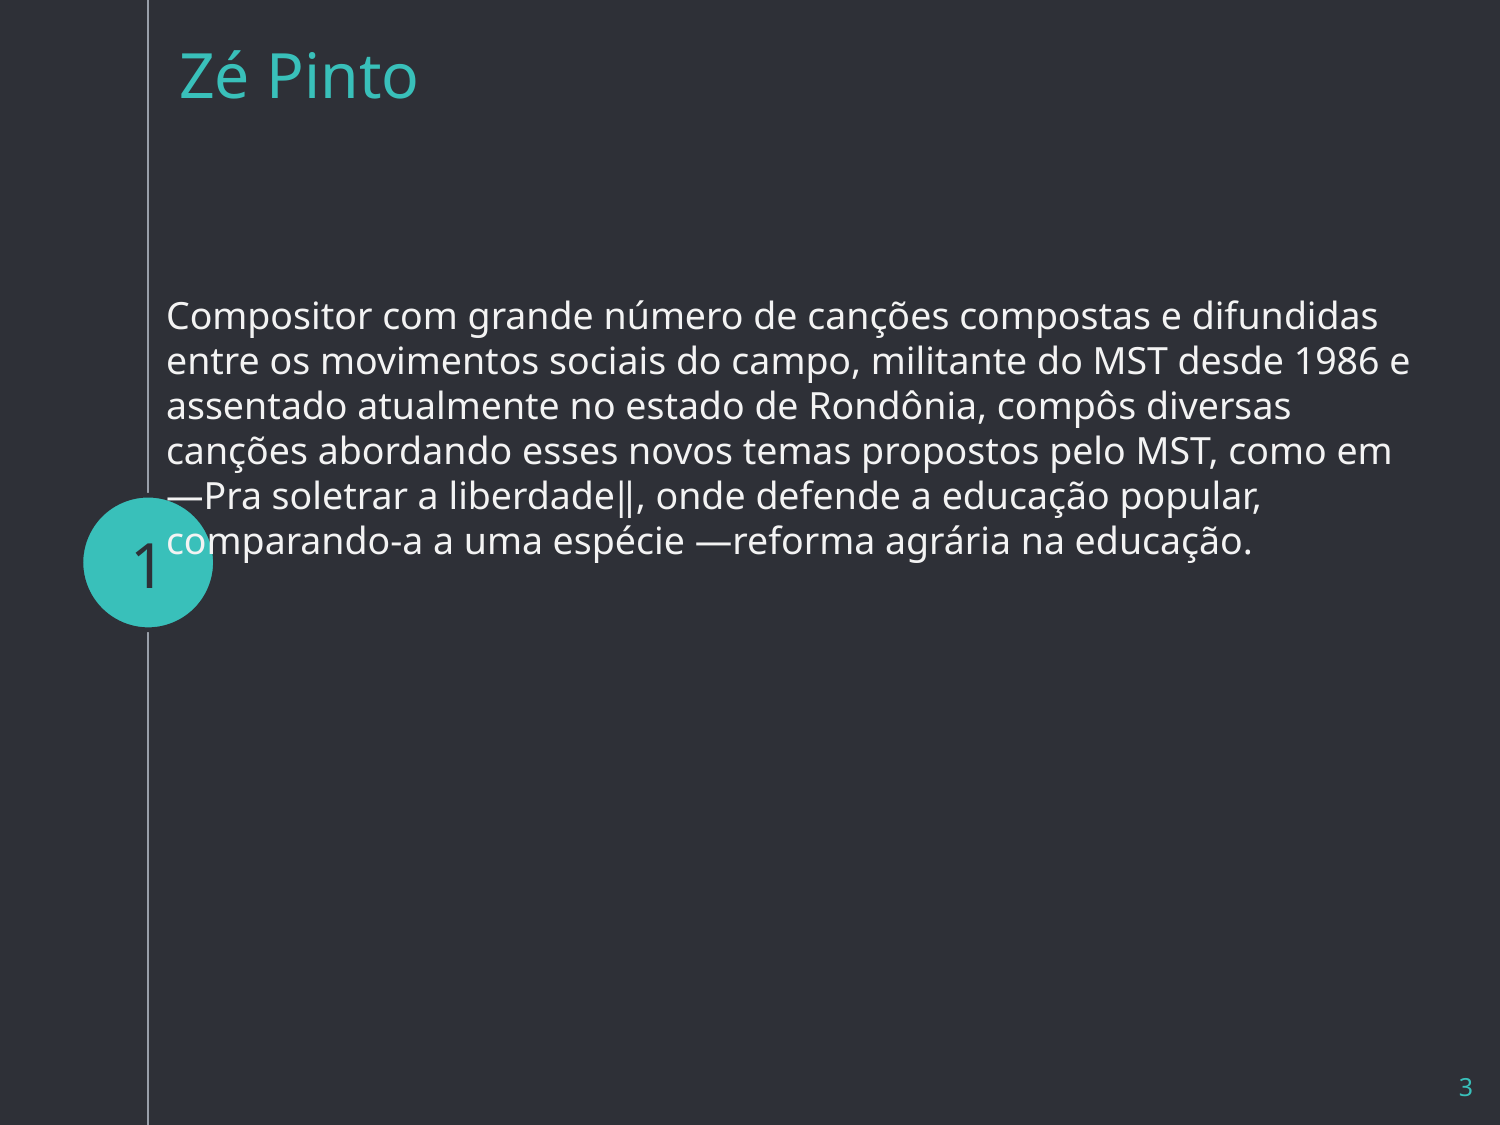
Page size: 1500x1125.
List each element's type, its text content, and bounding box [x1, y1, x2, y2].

title Zé Pinto [164, 15, 1275, 133]
slide_number ‹#› [1398, 1056, 1489, 1125]
text_box 1 [82, 498, 215, 628]
subtitle Compositor com grande número de canções compostas e difundidas entre os movimentos sociais do campo, militante do MST desde 1986 e assentado atualmente no estado de Rondônia, compôs diversas canções abordando esses novos temas propostos pelo MST, como em ―Pra soletrar a liberdade‖, onde defende a educação popular, comparando-a a uma espécie ―reforma agrária na educação. [151, 276, 1454, 943]
